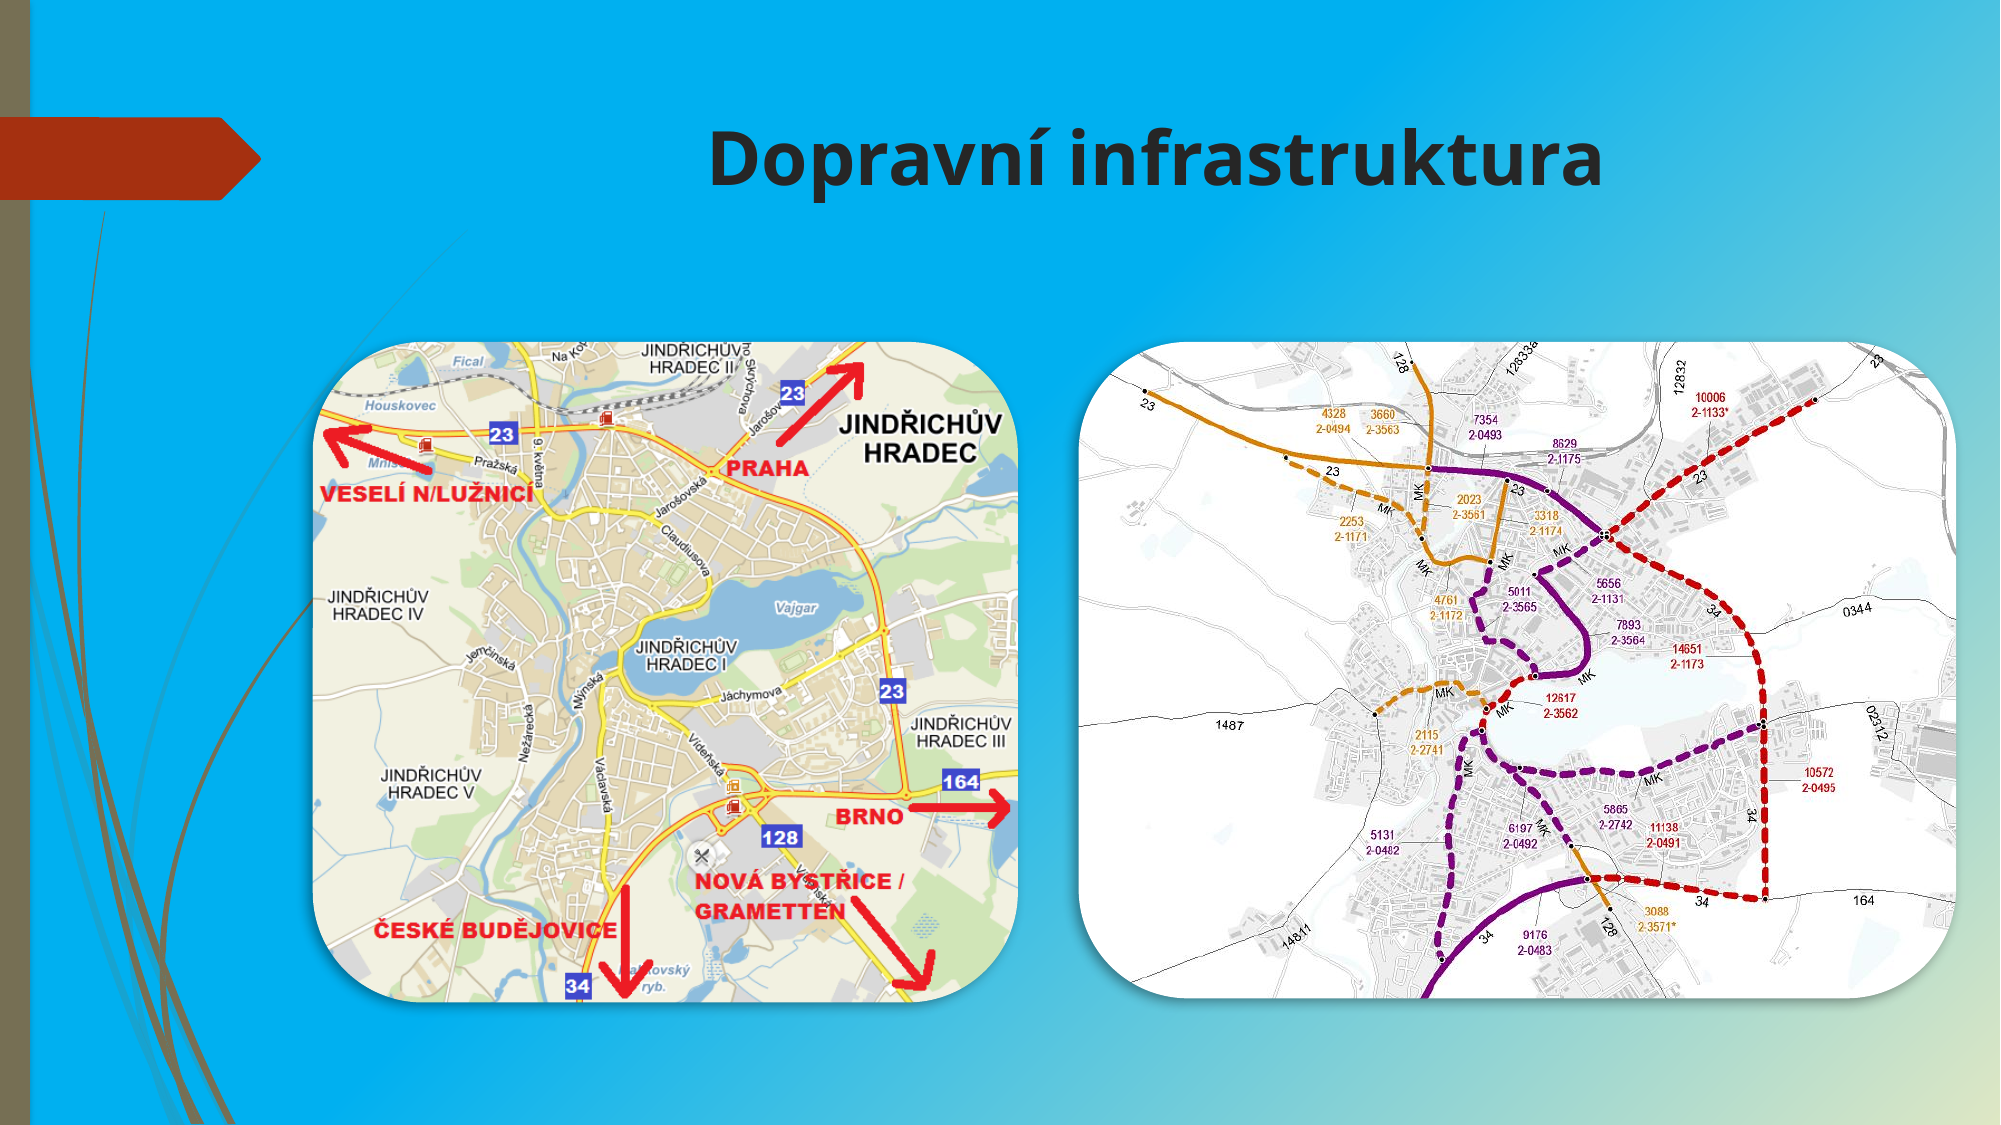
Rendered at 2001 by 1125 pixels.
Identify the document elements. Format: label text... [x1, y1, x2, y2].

picture [1078, 341, 1957, 999]
picture [312, 342, 1019, 1003]
title Dopravní infrastruktura [425, 102, 1888, 313]
